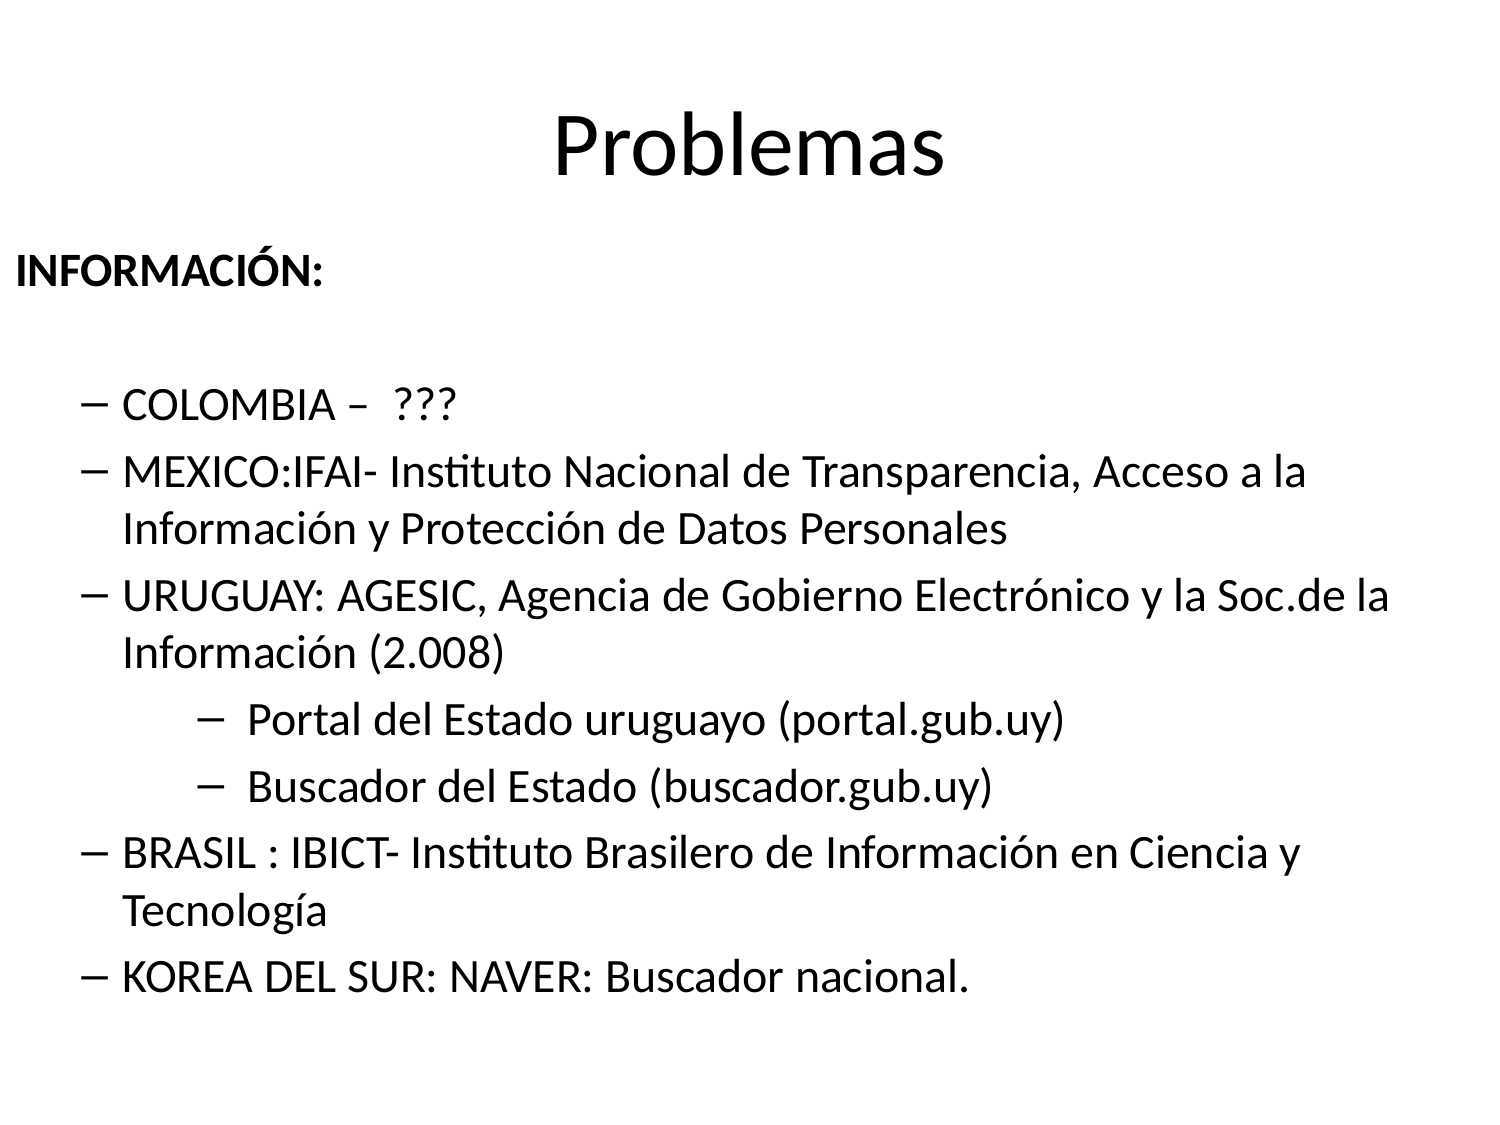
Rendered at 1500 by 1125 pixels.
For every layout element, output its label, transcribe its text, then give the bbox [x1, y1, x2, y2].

list INFORMACIÓN: COLOMBIA – ??? MEXICO:IFAI- Instituto Nacional de Transparencia, Acceso a la Información y Protección de Datos Personales URUGUAY: AGESIC, Agencia de Gobierno Electrónico y la Soc.de la Información (2.008) Portal del Estado uruguayo (portal.gub.uy) Buscador del Estado (buscador.gub.uy) BRASIL : IBICT- Instituto Brasilero de Información en Ciencia y Tecnología KOREA DEL SUR: NAVER: Buscador nacional. [0, 231, 1459, 1020]
title Problemas [75, 45, 1425, 231]
